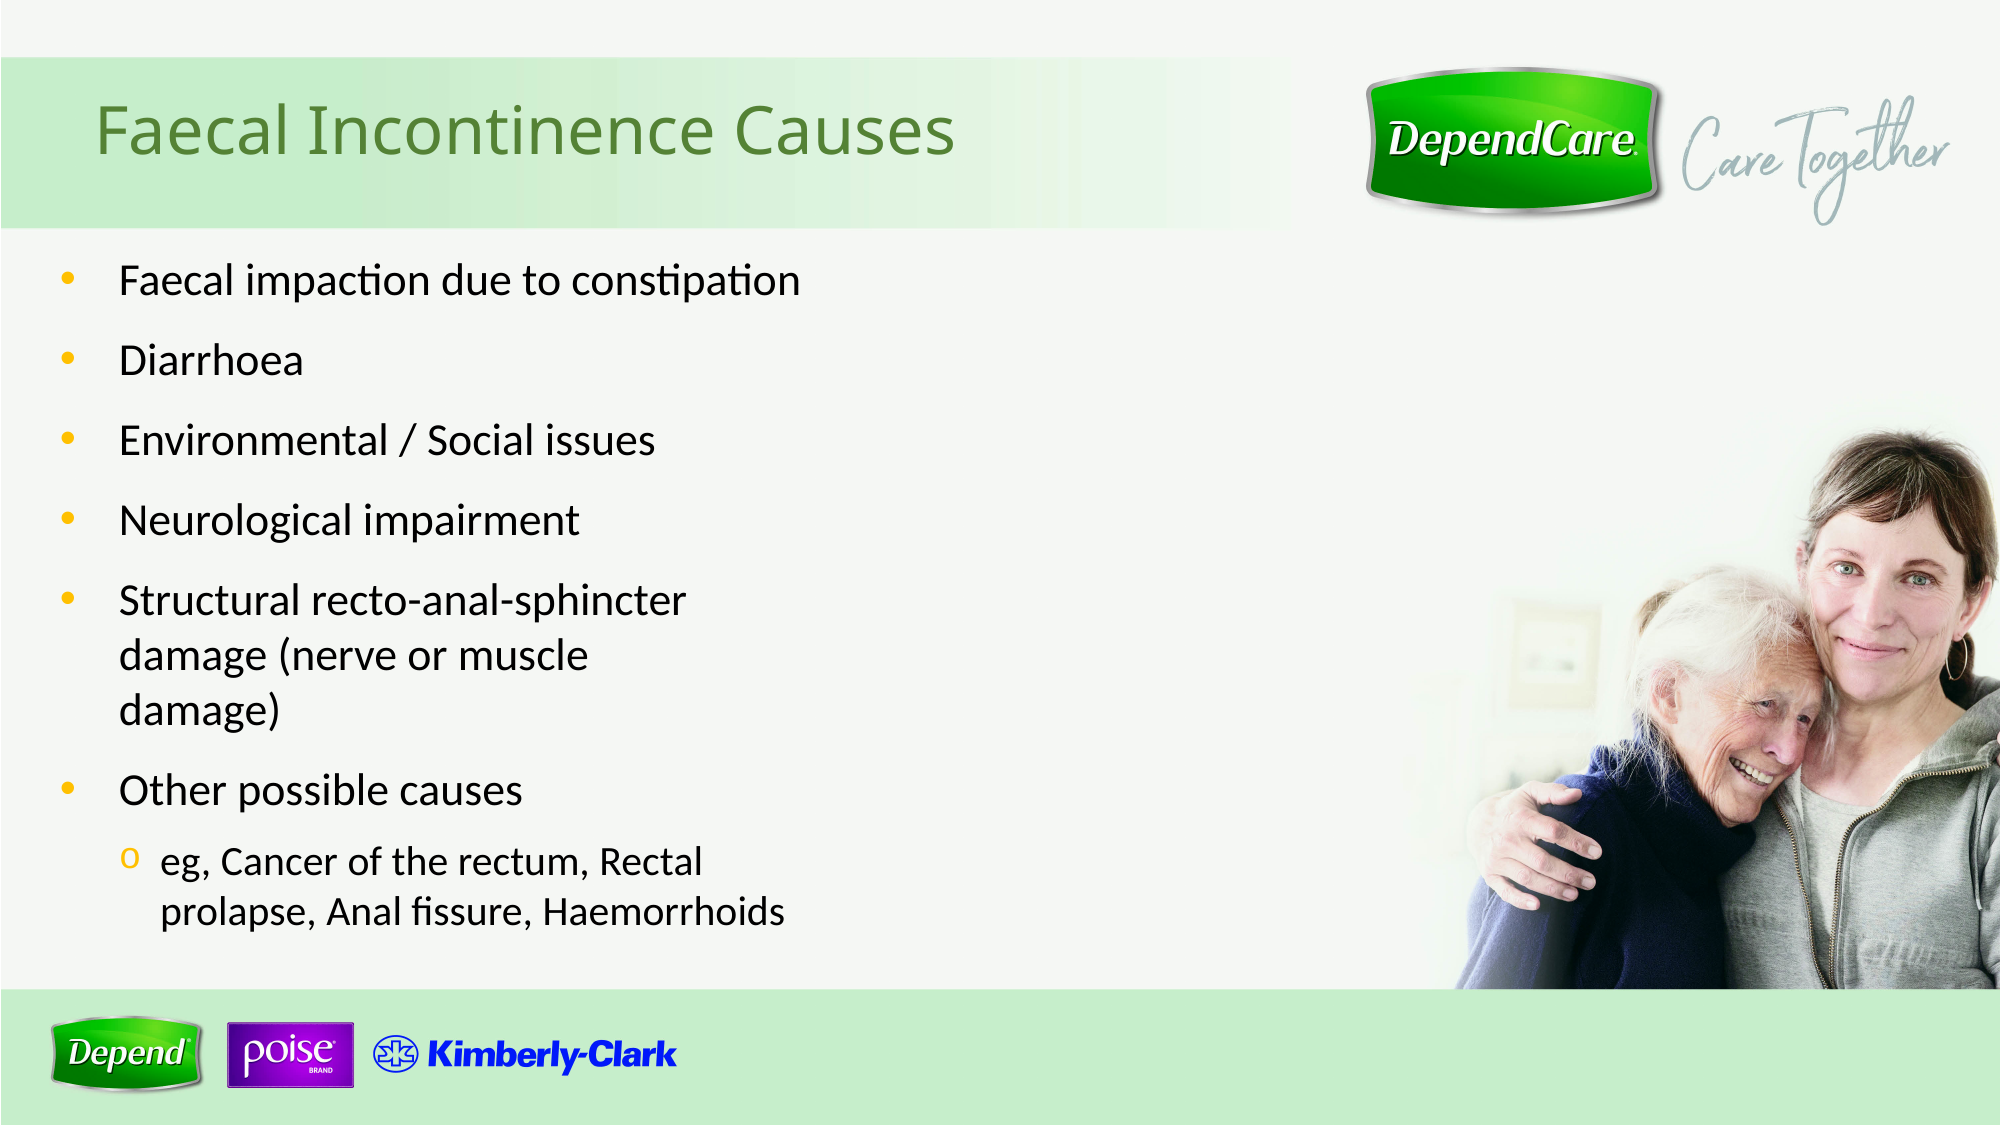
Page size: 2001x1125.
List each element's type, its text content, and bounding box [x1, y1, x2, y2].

picture [1, 0, 2000, 1125]
text_box Faecal impaction due to constipation Diarrhoea Environmental / Social issues Neurological impairment Structural recto-anal-sphincter damage (nerve or muscle damage) Other possible causes eg, Cancer of the rectum, Rectal prolapse, Anal fissure, Haemorrhoids [44, 242, 1149, 954]
title Faecal Incontinence Causes [79, 22, 1430, 243]
